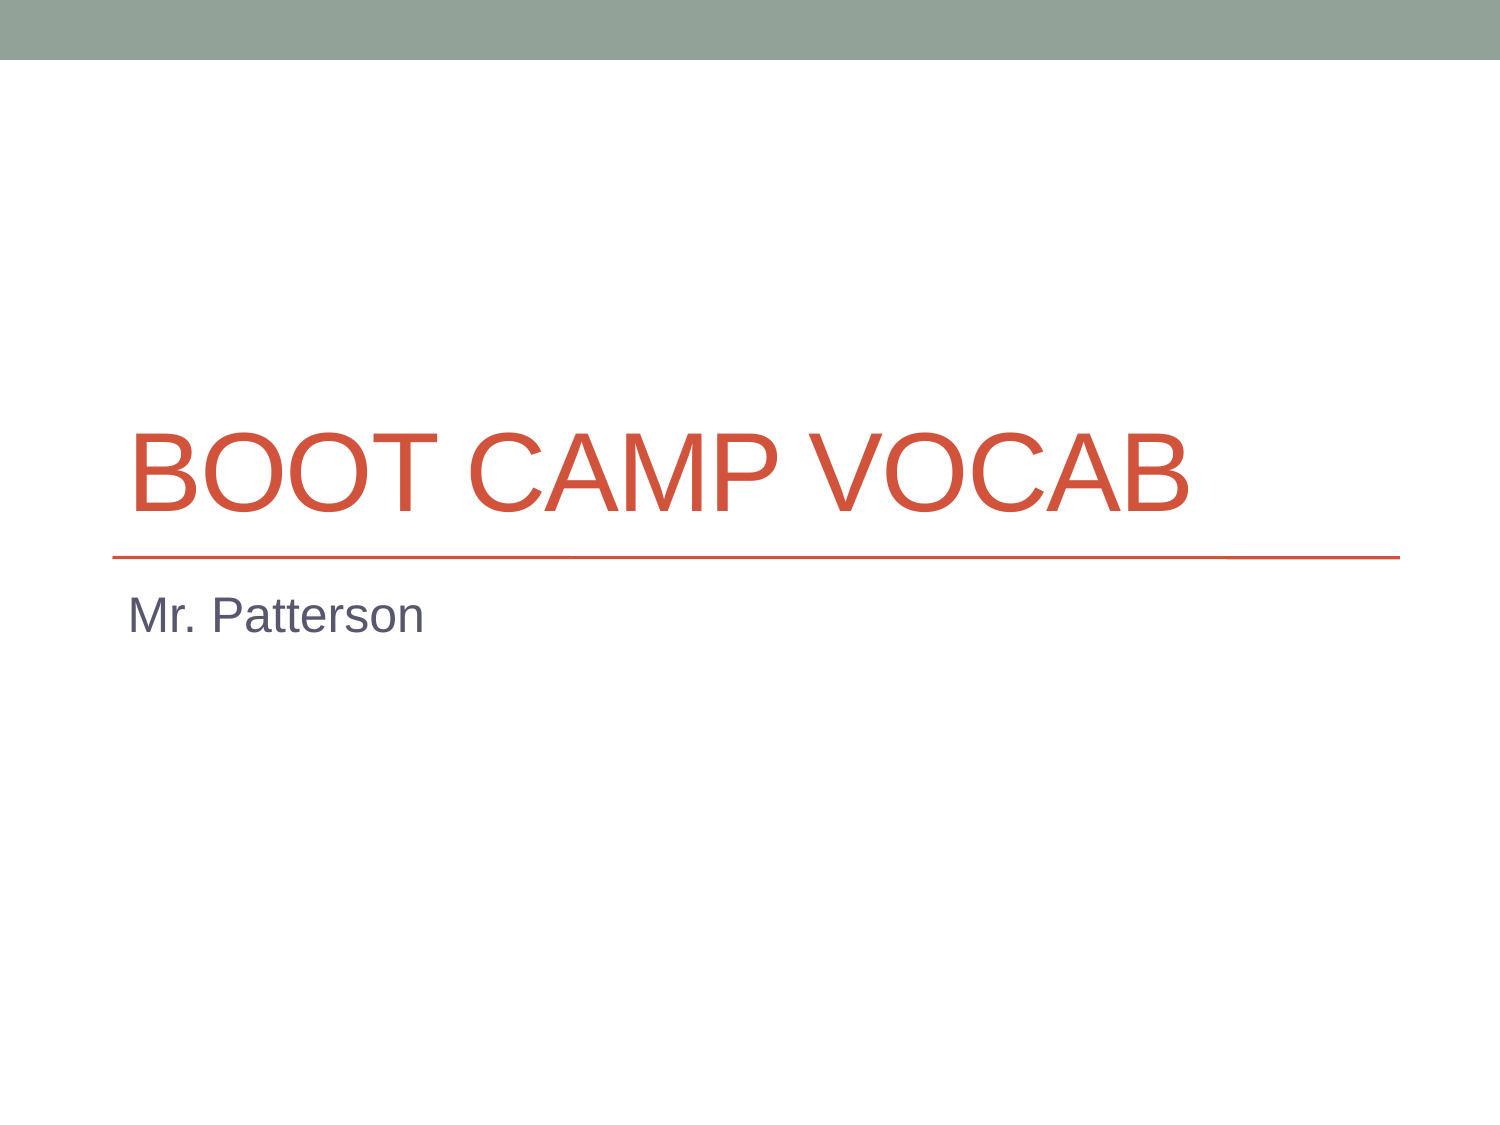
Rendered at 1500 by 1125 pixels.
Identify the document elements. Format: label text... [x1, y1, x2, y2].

subtitle Mr. Patterson [112, 575, 1163, 863]
title Boot Camp Vocab [112, 224, 1400, 542]
